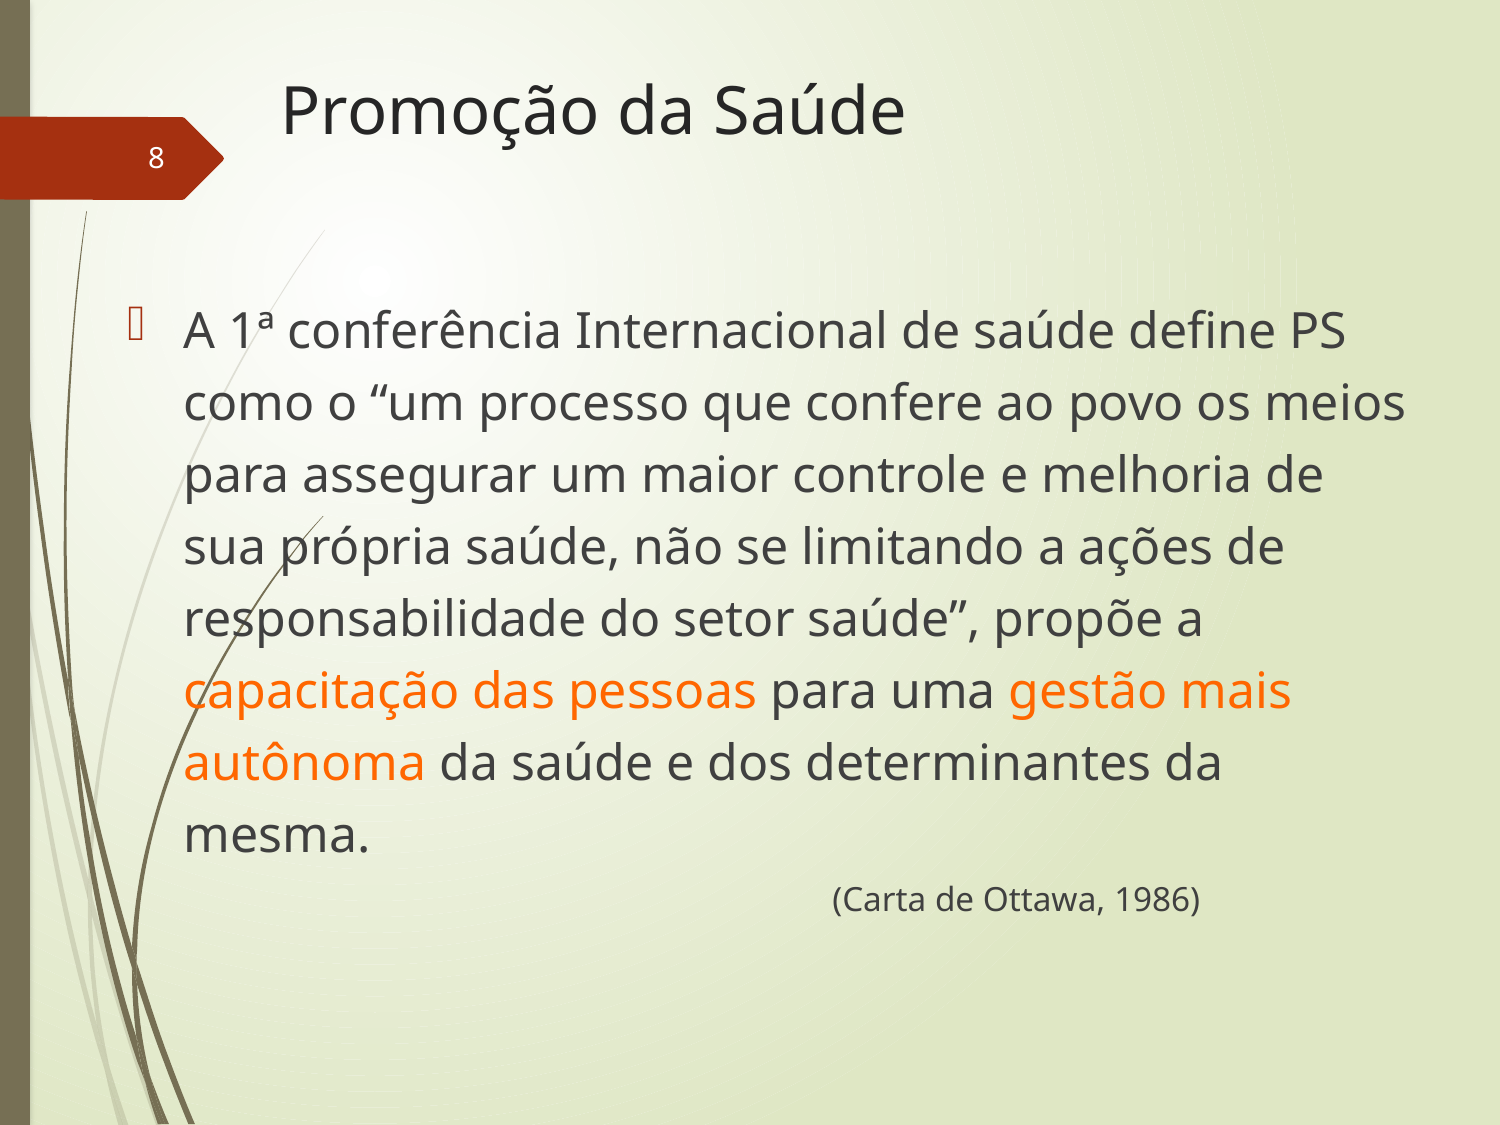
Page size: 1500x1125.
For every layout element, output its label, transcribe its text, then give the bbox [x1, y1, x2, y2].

slide_number 8 [83, 129, 180, 190]
list A 1ª conferência Internacional de saúde define PS como o “um processo que confere ao povo os meios para assegurar um maior controle e melhoria de sua própria saúde, não se limitando a ações de responsabilidade do setor saúde”, propõe a capacitação das pessoas para uma gestão mais autônoma da saúde e dos determinantes da mesma. (Carta de Ottawa, 1986) [112, 278, 1423, 1035]
title Promoção da Saúde [265, 60, 1500, 198]
